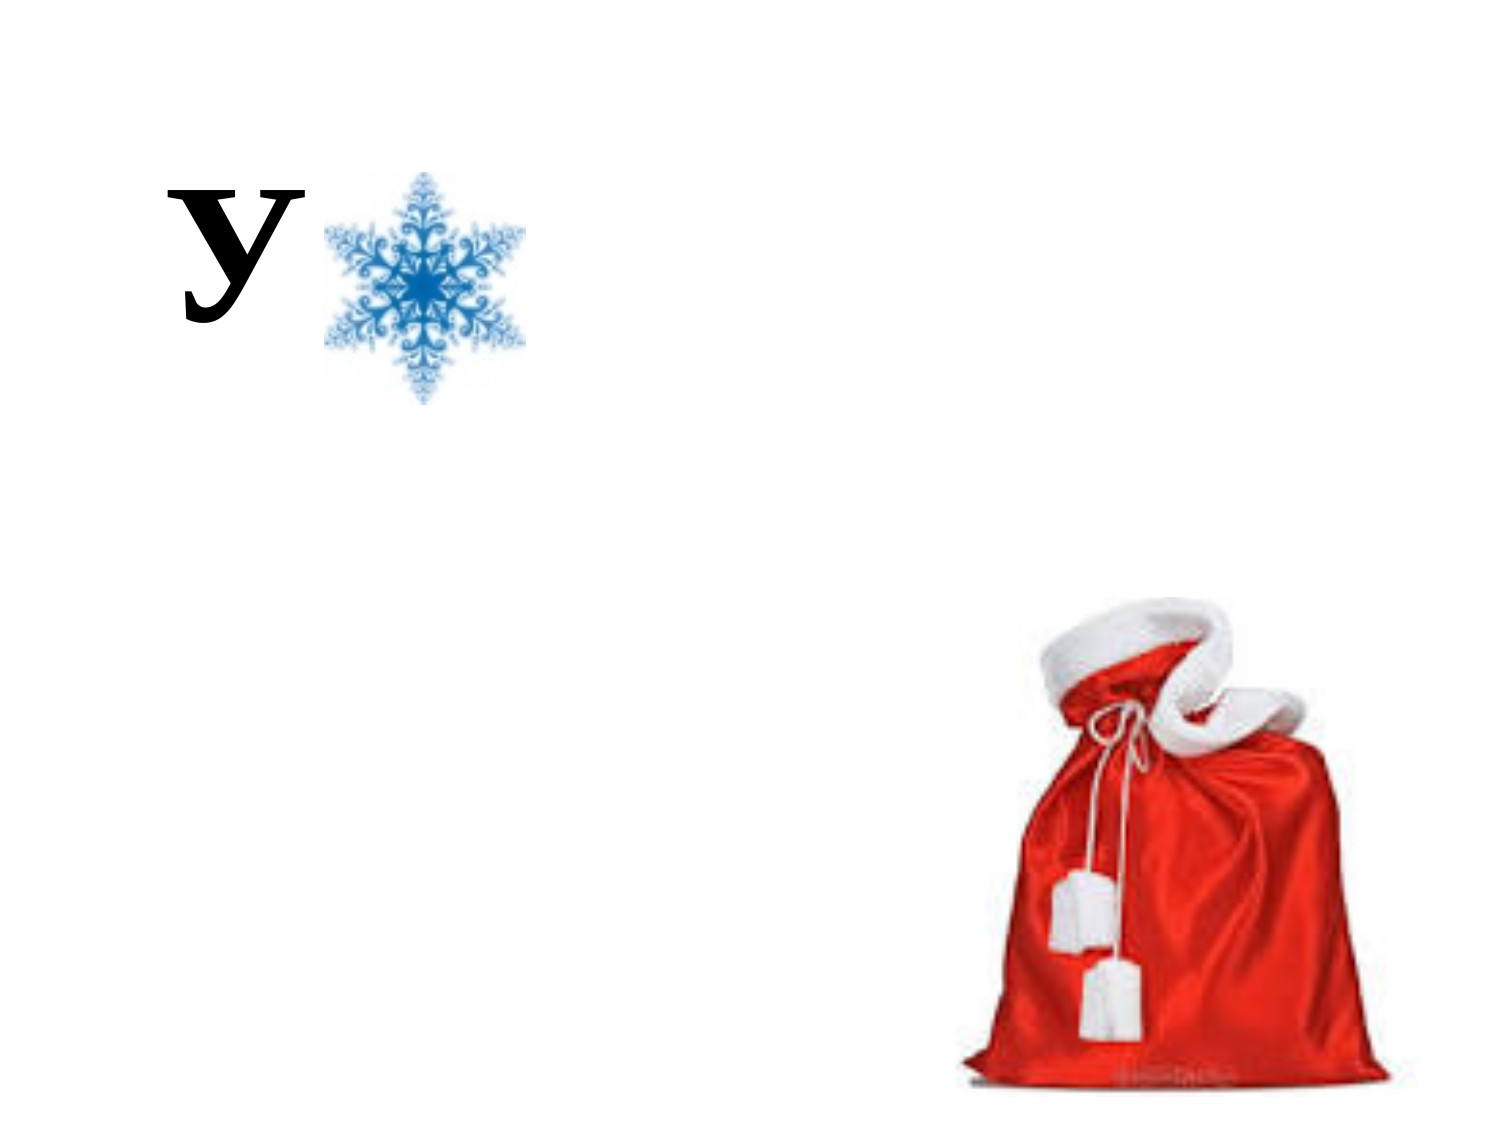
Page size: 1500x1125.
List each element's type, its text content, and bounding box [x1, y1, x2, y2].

picture [324, 172, 526, 405]
text_box У [147, 113, 195, 369]
picture [926, 597, 1426, 1097]
